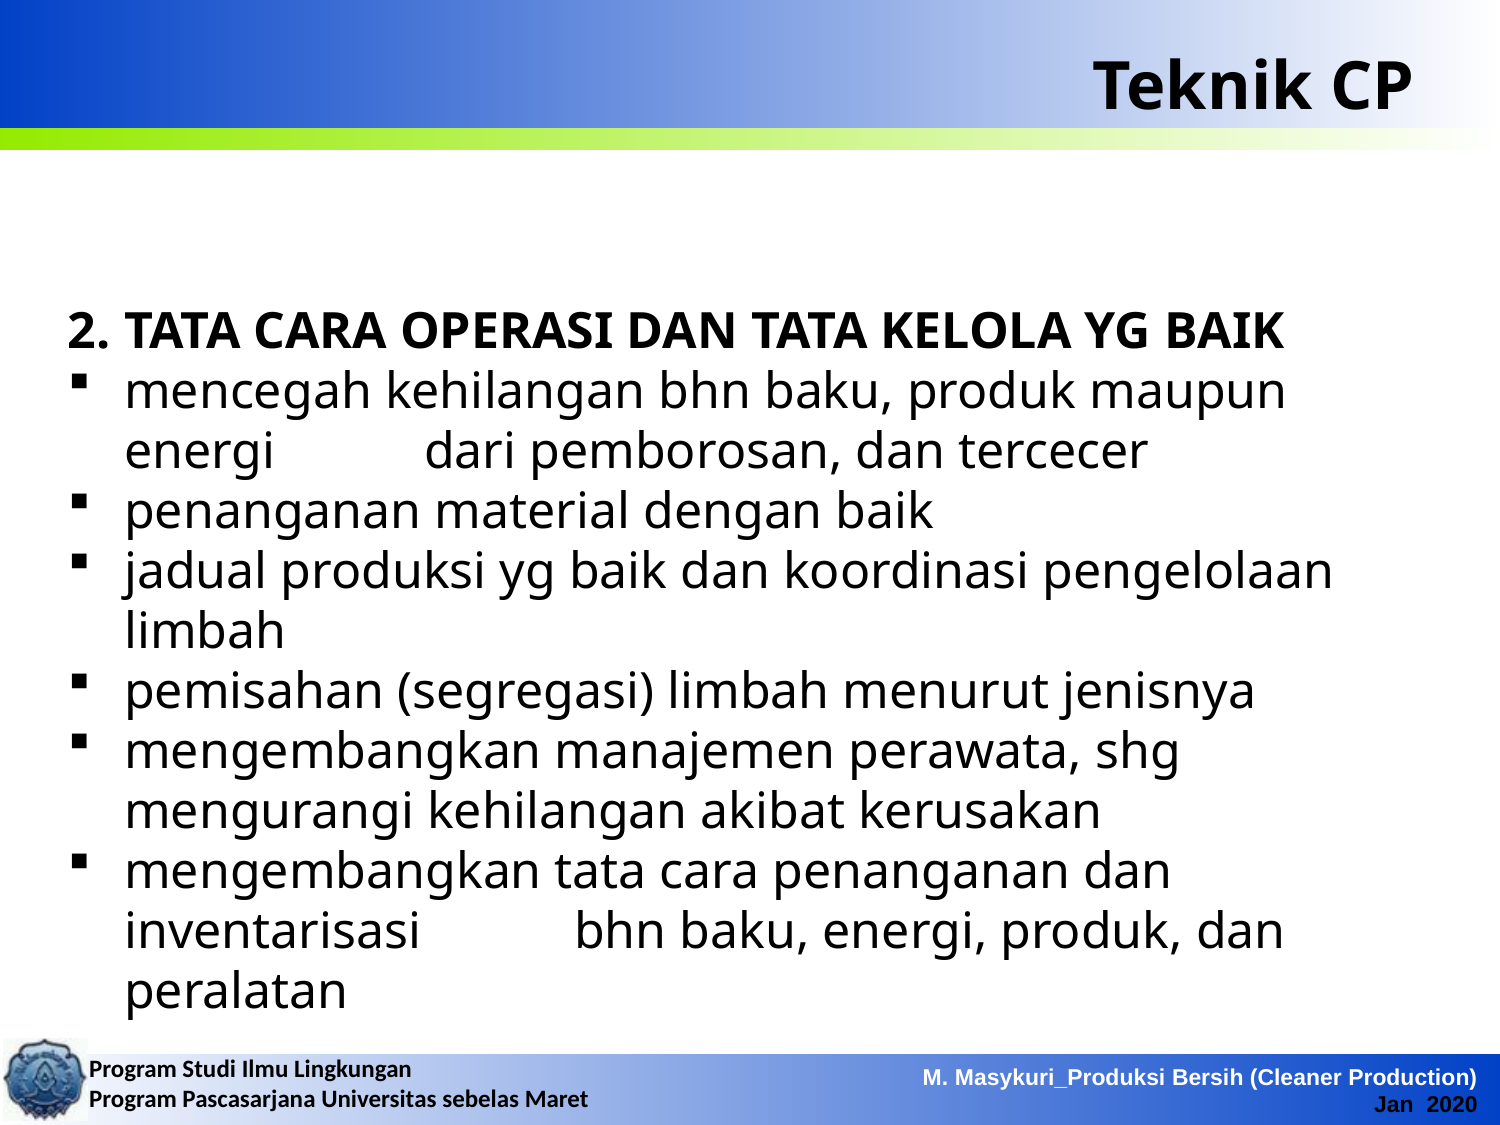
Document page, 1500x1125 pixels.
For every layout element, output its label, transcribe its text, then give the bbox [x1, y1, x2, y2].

picture [3, 1038, 88, 1121]
title Teknik CP [79, 11, 1430, 155]
text_box 2. TATA CARA OPERASI DAN TATA KELOLA YG BAIK mencegah kehilangan bhn baku, produk maupun energi dari pemborosan, dan tercecer penanganan material dengan baik jadual produksi yg baik dan koordinasi pengelolaan limbah pemisahan (segregasi) limbah menurut jenisnya mengembangkan manajemen perawata, shg mengurangi kehilangan akibat kerusakan mengembangkan tata cara penanganan dan inventarisasi bhn baku, energi, produk, dan peralatan [53, 290, 1441, 1026]
